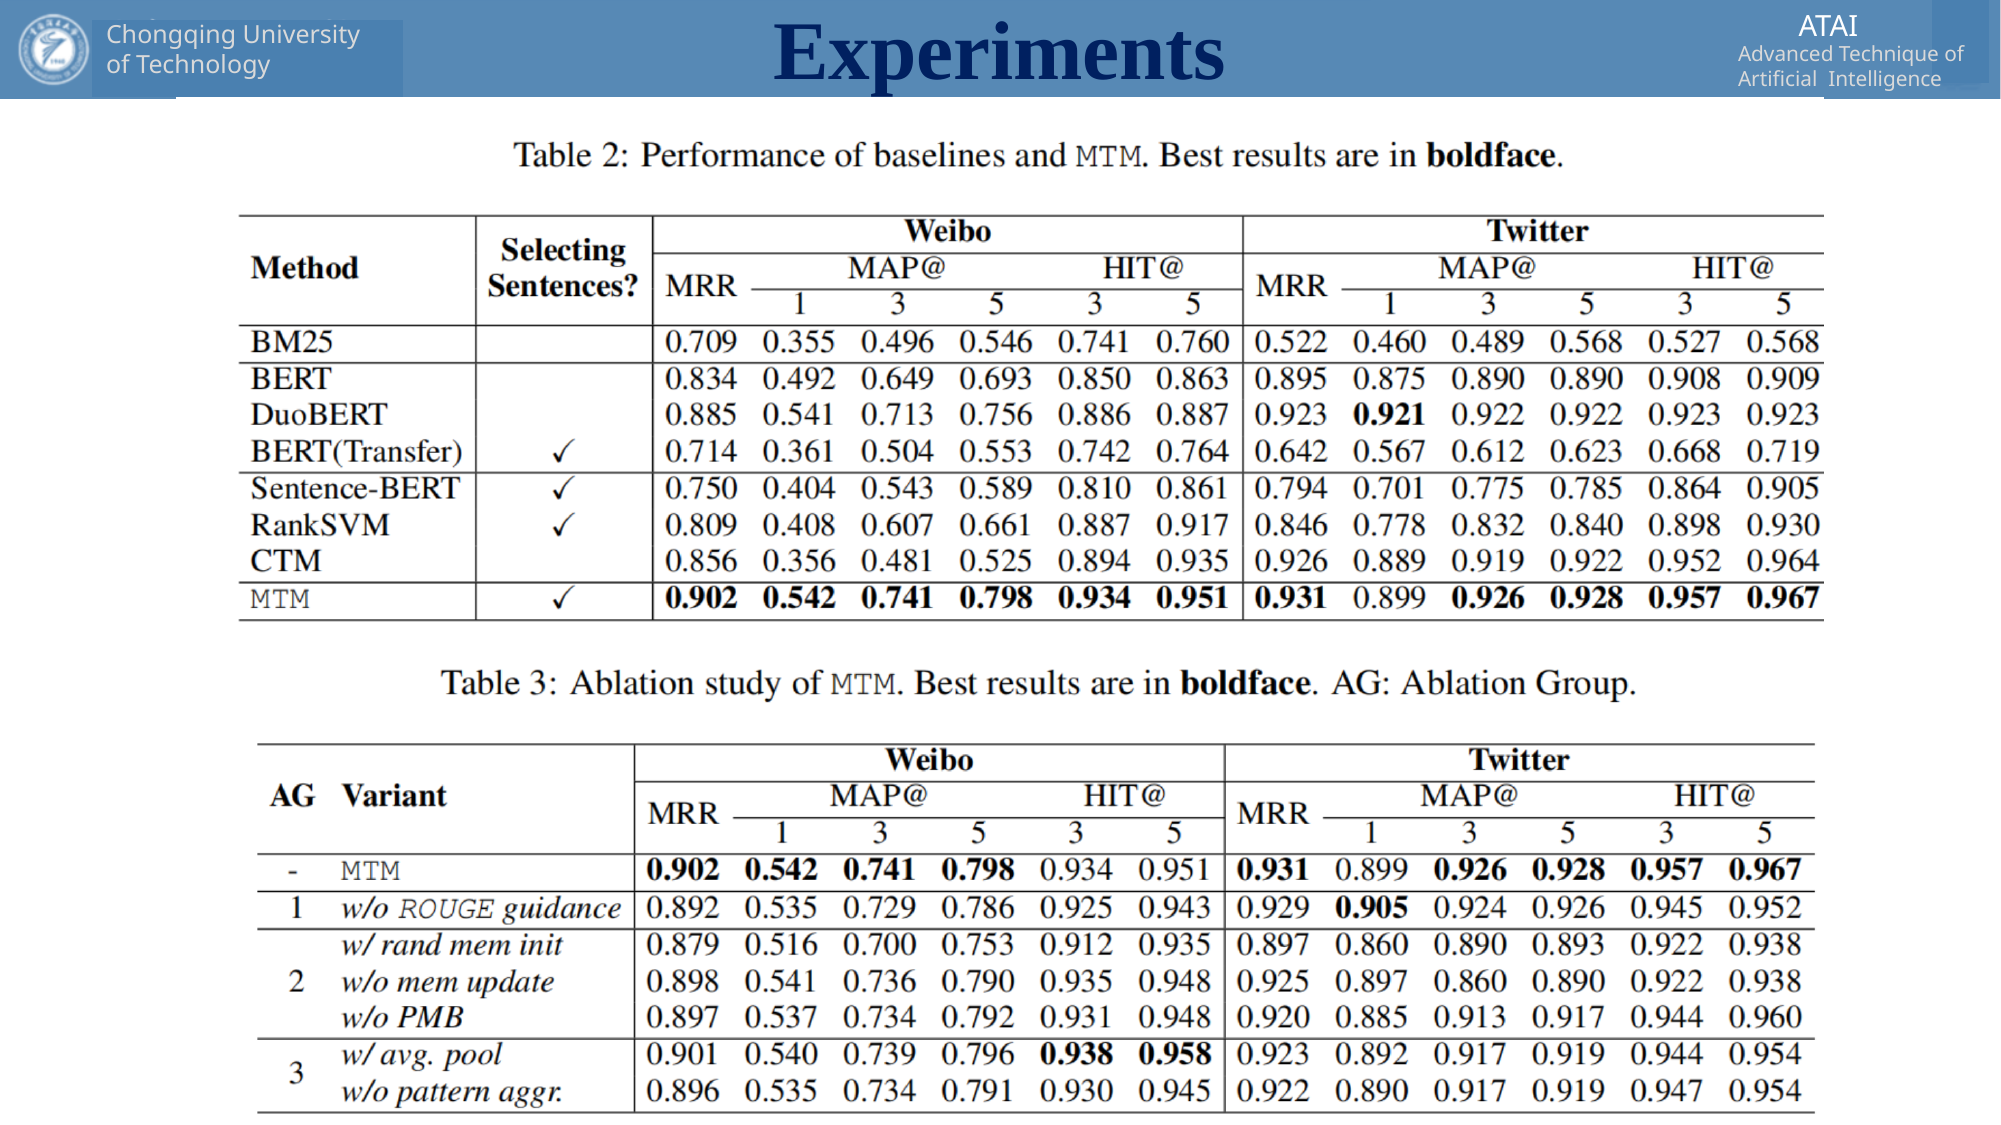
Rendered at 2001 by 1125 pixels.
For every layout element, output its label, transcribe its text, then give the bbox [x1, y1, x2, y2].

picture [92, 20, 1824, 1125]
picture [1932, 0, 1989, 83]
title Experiments [137, 13, 1863, 93]
